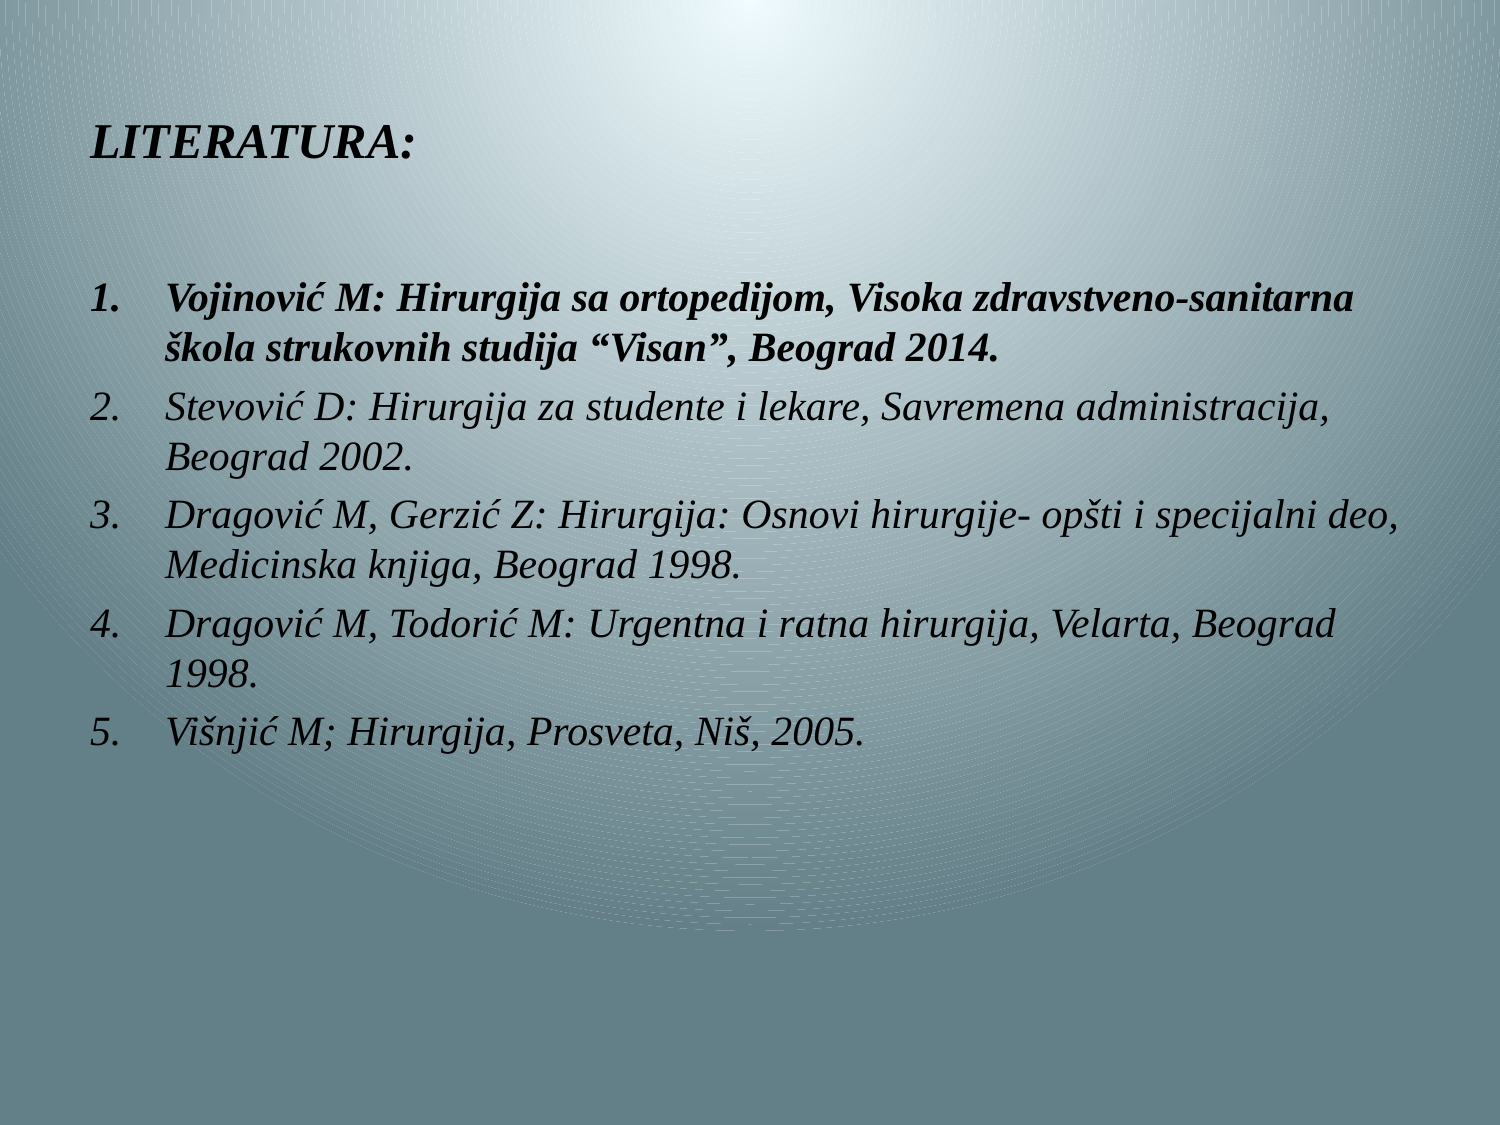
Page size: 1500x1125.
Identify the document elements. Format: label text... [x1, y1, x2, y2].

title LITERATURA: [75, 45, 1425, 233]
list Vojinović M: Hirurgija sa ortopedijom, Visoka zdravstveno-sanitarna škola strukovnih studija “Visan”, Beograd 2014. Stevović D: Hirurgija za studente i lekare, Savremena administracija, Beograd 2002. Dragović M, Gerzić Z: Hirurgija: Osnovi hirurgije- opšti i specijalni deo, Medicinska knjiga, Beograd 1998. Dragović M, Todorić M: Urgentna i ratna hirurgija, Velarta, Beograd 1998. Višnjić M; Hirurgija, Prosveta, Niš, 2005. [75, 262, 1425, 1005]
